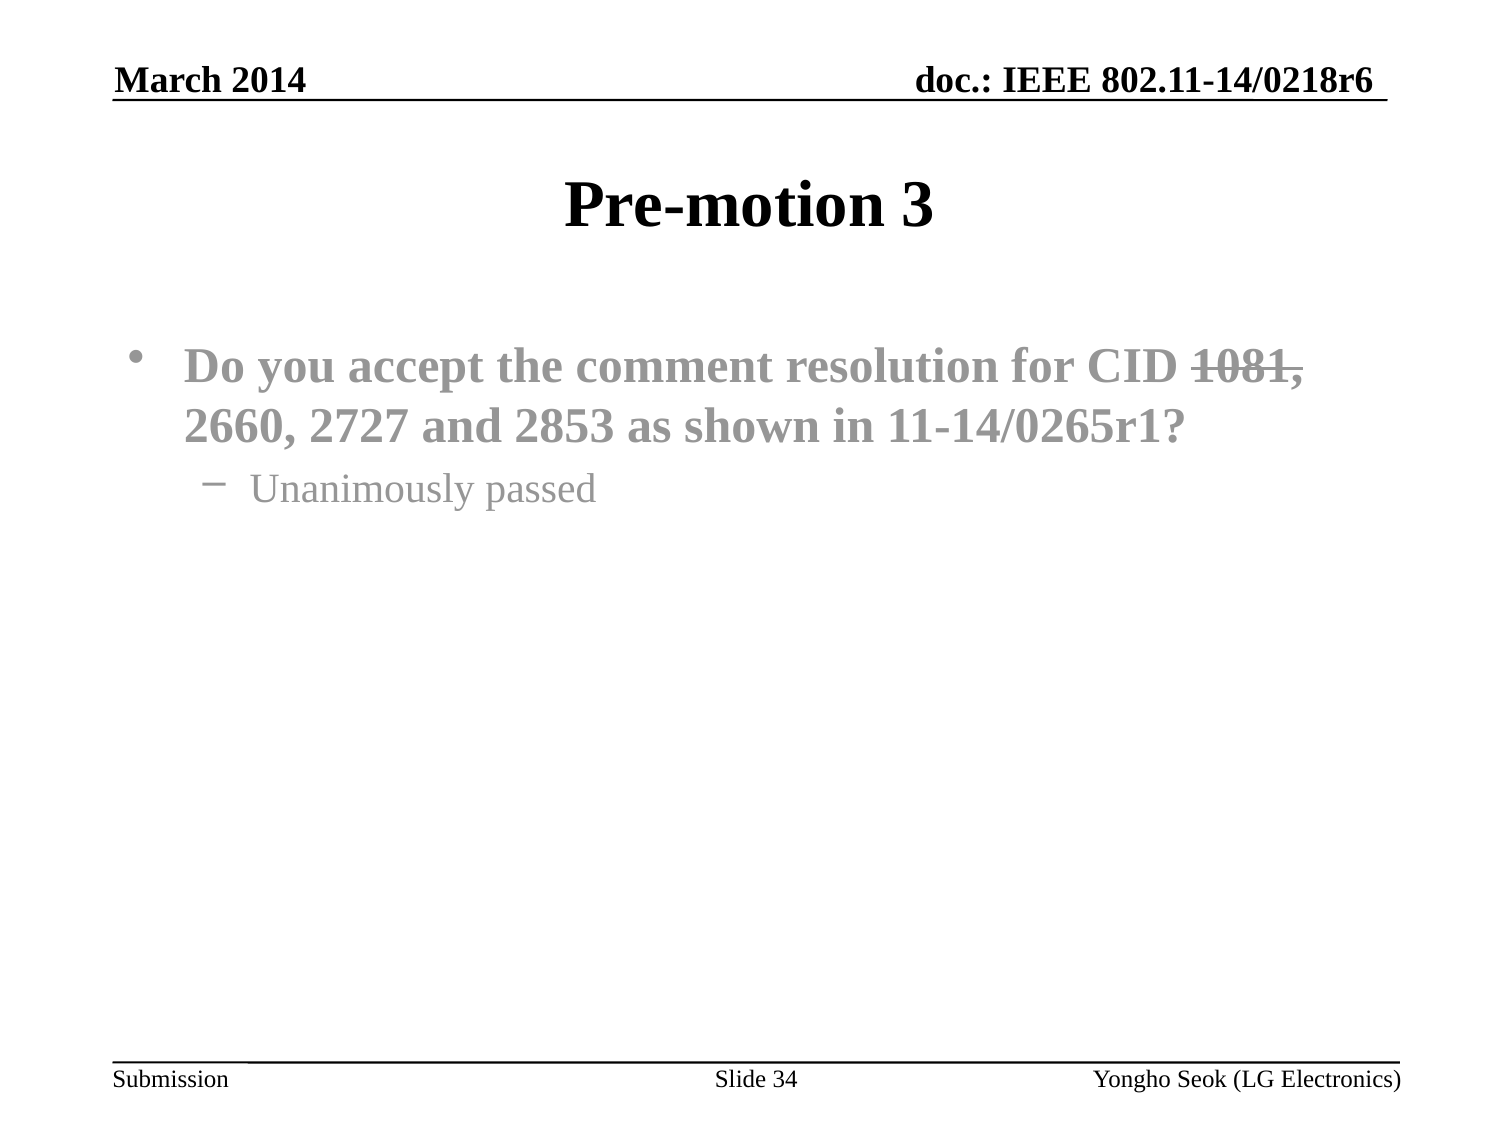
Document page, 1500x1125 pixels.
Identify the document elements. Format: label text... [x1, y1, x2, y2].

slide_number Slide 34 [712, 1061, 800, 1093]
title Pre-motion 3 [112, 112, 1388, 288]
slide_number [114, 54, 309, 101]
list Do you accept the comment resolution for CID 1081, 2660, 2727 and 2853 as shown in 11-14/0265r1? Unanimously passed [112, 324, 1388, 1001]
footer Yongho Seok (LG Electronics) [1088, 1061, 1402, 1093]
